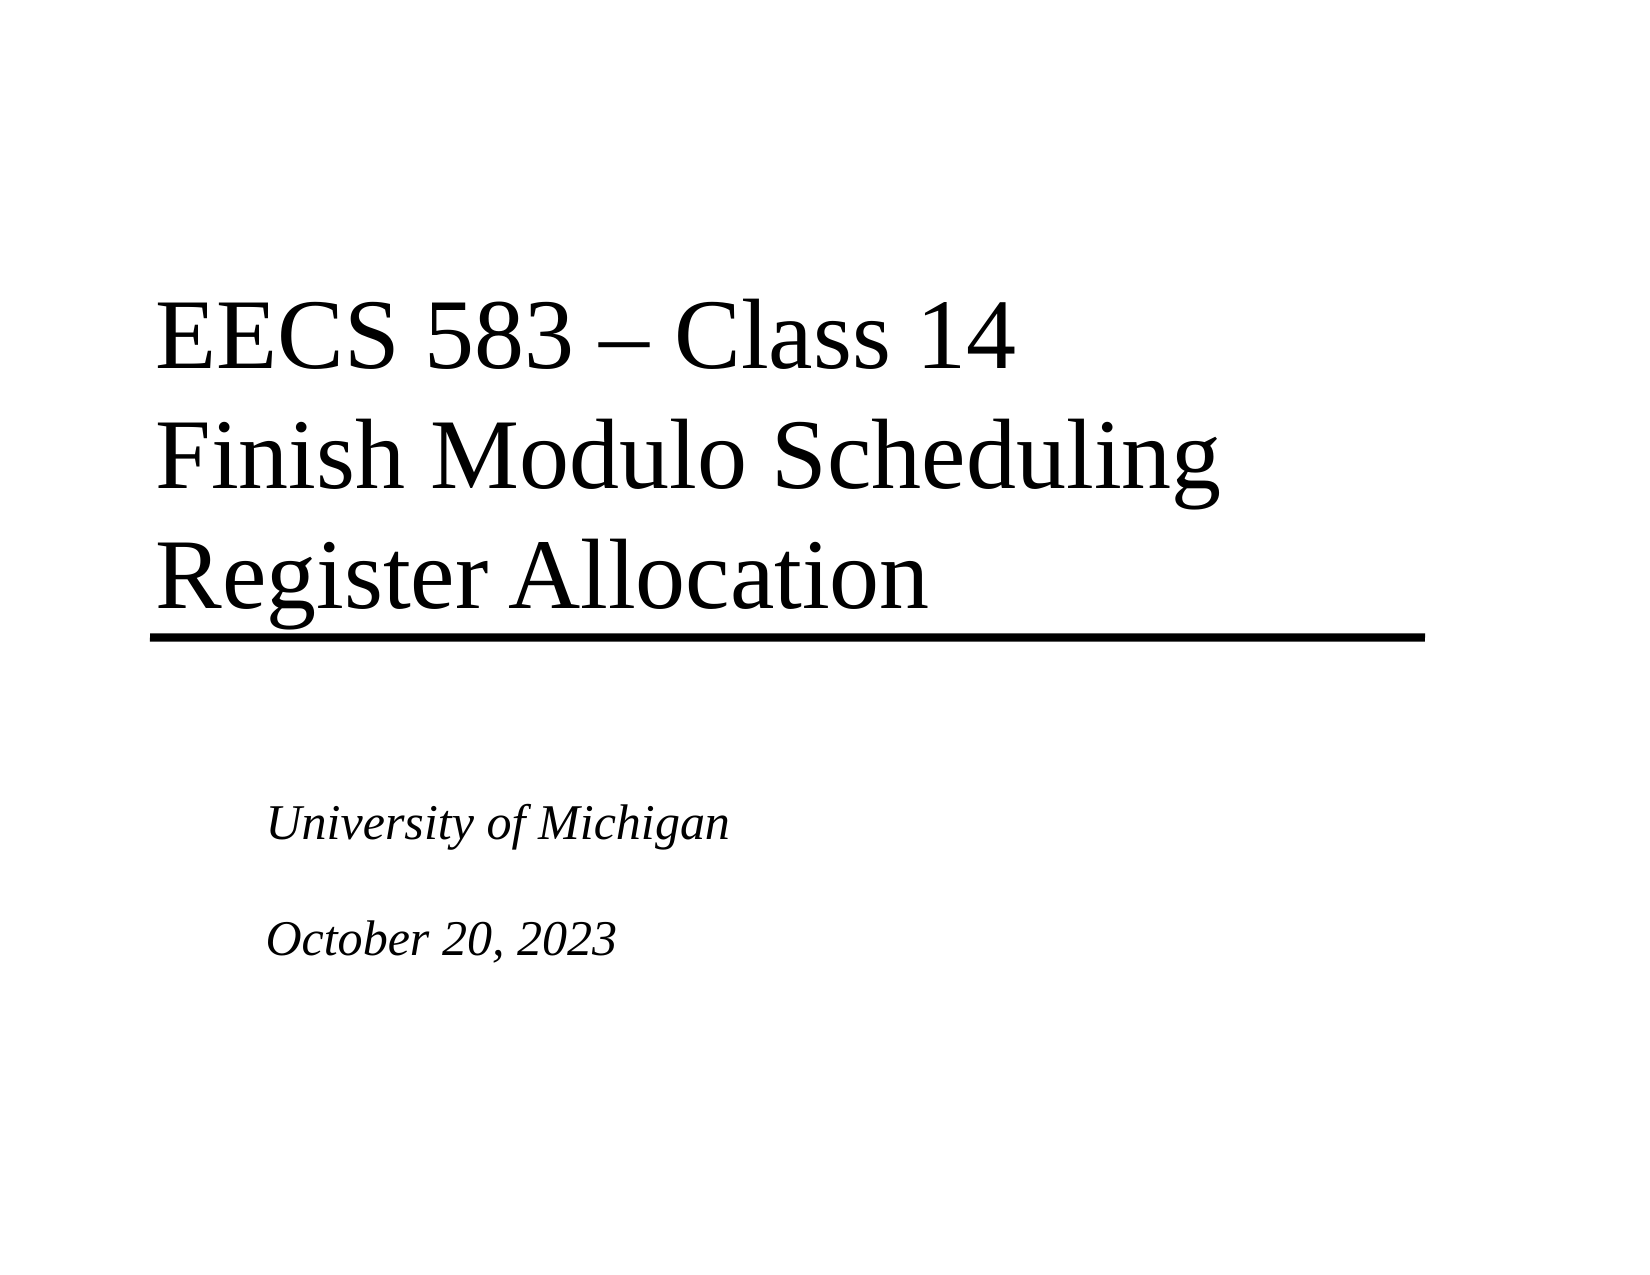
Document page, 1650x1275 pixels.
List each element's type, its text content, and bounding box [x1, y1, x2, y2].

subtitle University of Michigan October 20, 2023 [247, 722, 1403, 1049]
title EECS 583 – Class 14 Finish Modulo Scheduling Register Allocation [137, 399, 1525, 638]
